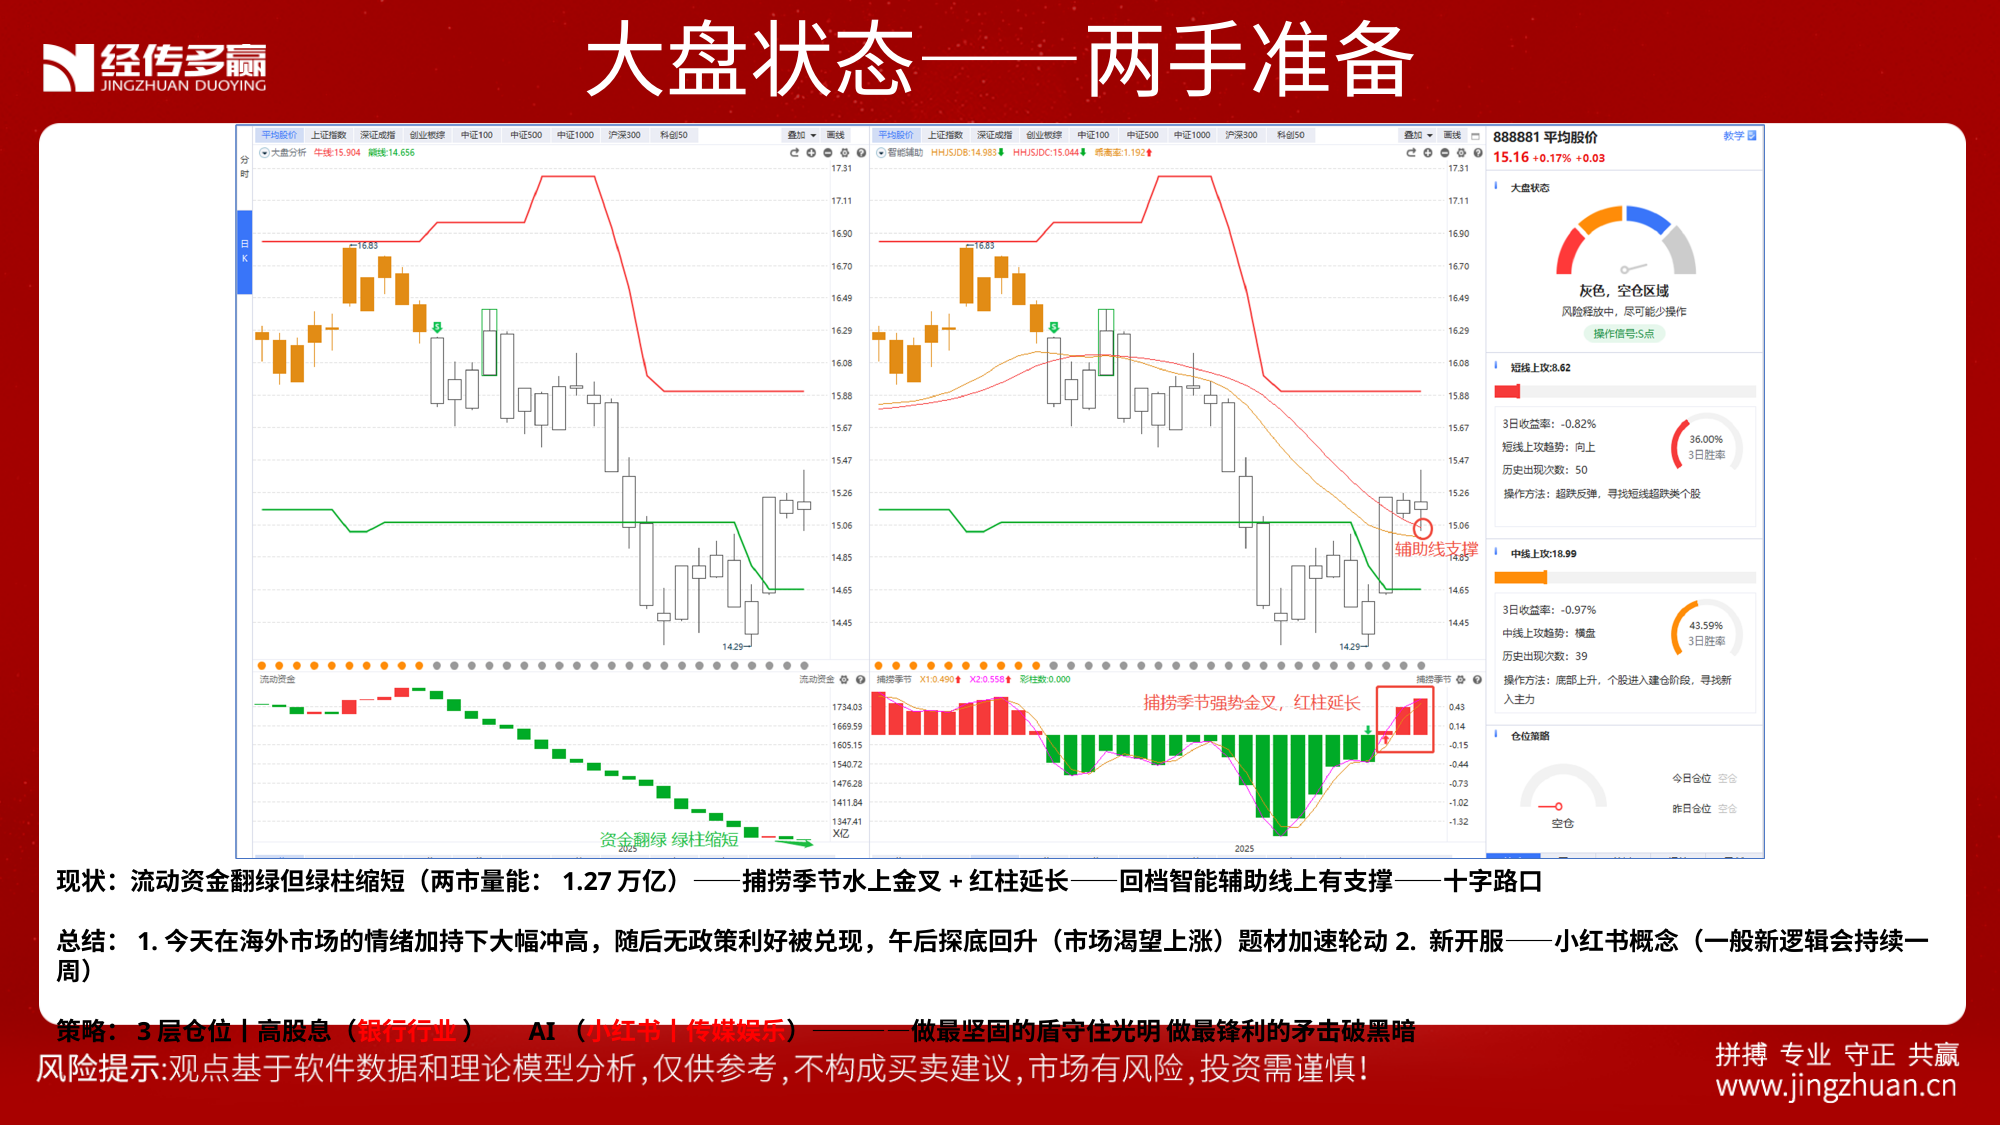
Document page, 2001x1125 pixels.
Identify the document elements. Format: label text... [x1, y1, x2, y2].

text_box 大盘状态——两手准备 [471, 0, 1529, 115]
text_box 现状：流动资金翻绿但绿柱缩短（两市量能：1.27万亿）——捕捞季节水上金叉+红柱延长——回档智能辅助线上有支撑——十字路口 总结：1.今天在海外市场的情绪加持下大幅冲高，随后无政策利好被兑现，午后探底回升（市场渴望上涨）题材加速轮动2. 新开服——小红书概念（一般新逻辑会持续一周） 策略：3层仓位丨高股息（银行行业 ） AI（小红书丨传媒娱乐）————做最坚固的盾守住光明 做最锋利的矛击破黑暗 [41, 858, 1966, 1053]
picture [0, 0, 2000, 1125]
